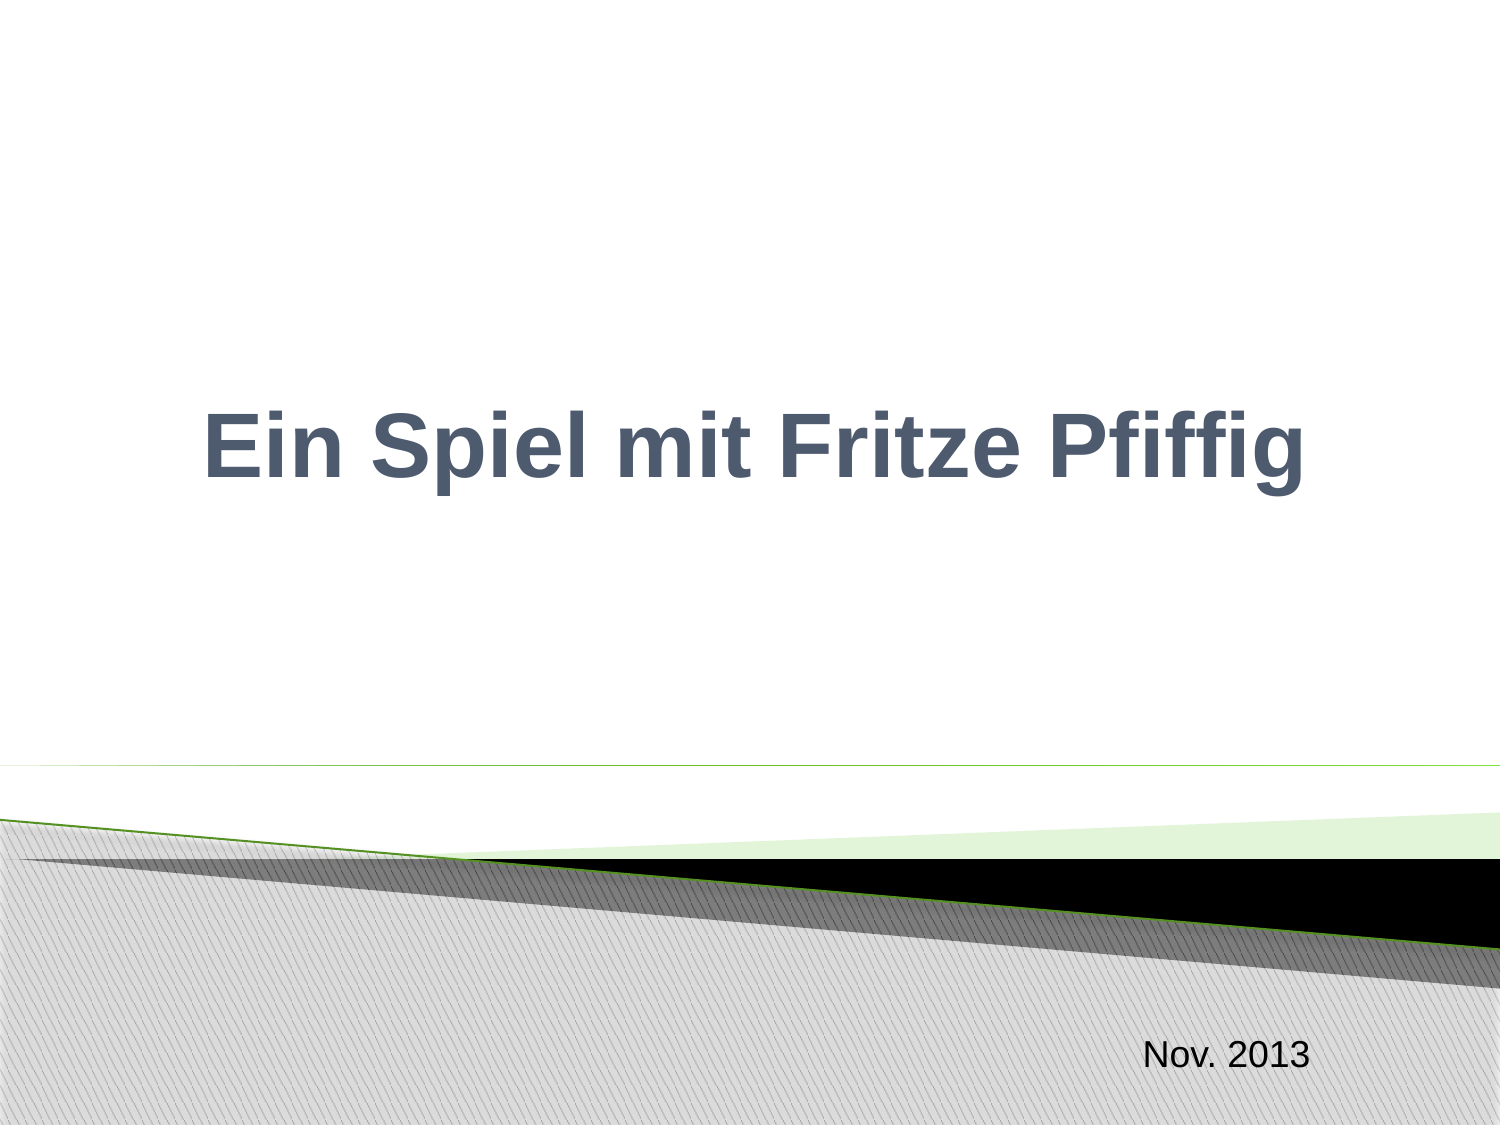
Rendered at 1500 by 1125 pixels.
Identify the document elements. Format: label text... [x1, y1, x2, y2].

picture [5, 859, 1500, 989]
text_box Nov. 2013 [1128, 1023, 1400, 1083]
title Ein Spiel mit Fritze Pfiffig [123, 54, 1388, 504]
